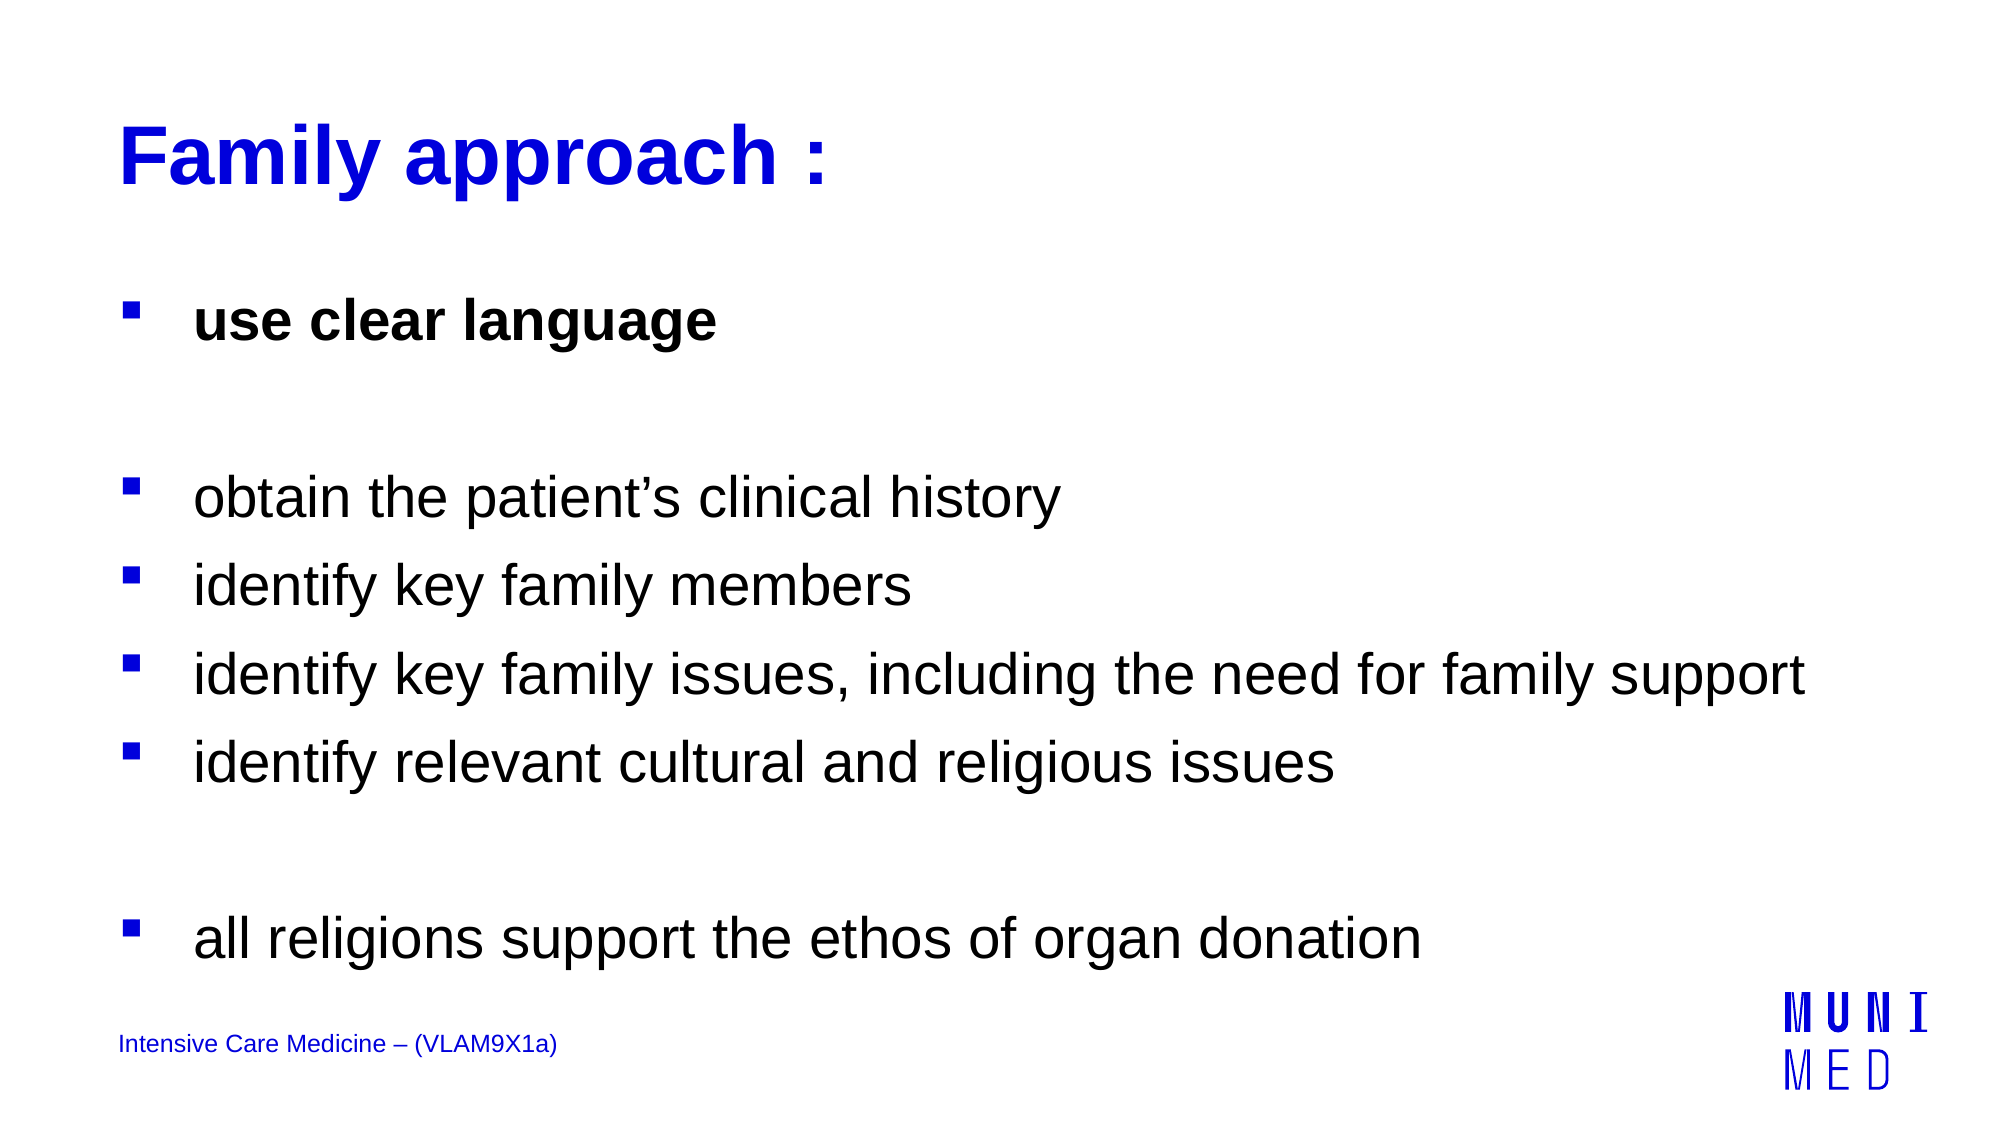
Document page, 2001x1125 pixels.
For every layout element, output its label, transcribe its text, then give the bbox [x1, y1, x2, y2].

title Family approach : [118, 118, 1883, 193]
list use clear language obtain the patient’s clinical history identify key family members identify key family issues, including the need for family support identify relevant cultural and religious issues all religions support the ethos of organ donation [118, 277, 1883, 957]
footer Intensive Care Medicine – (VLAM9X1a) [118, 1021, 1418, 1063]
